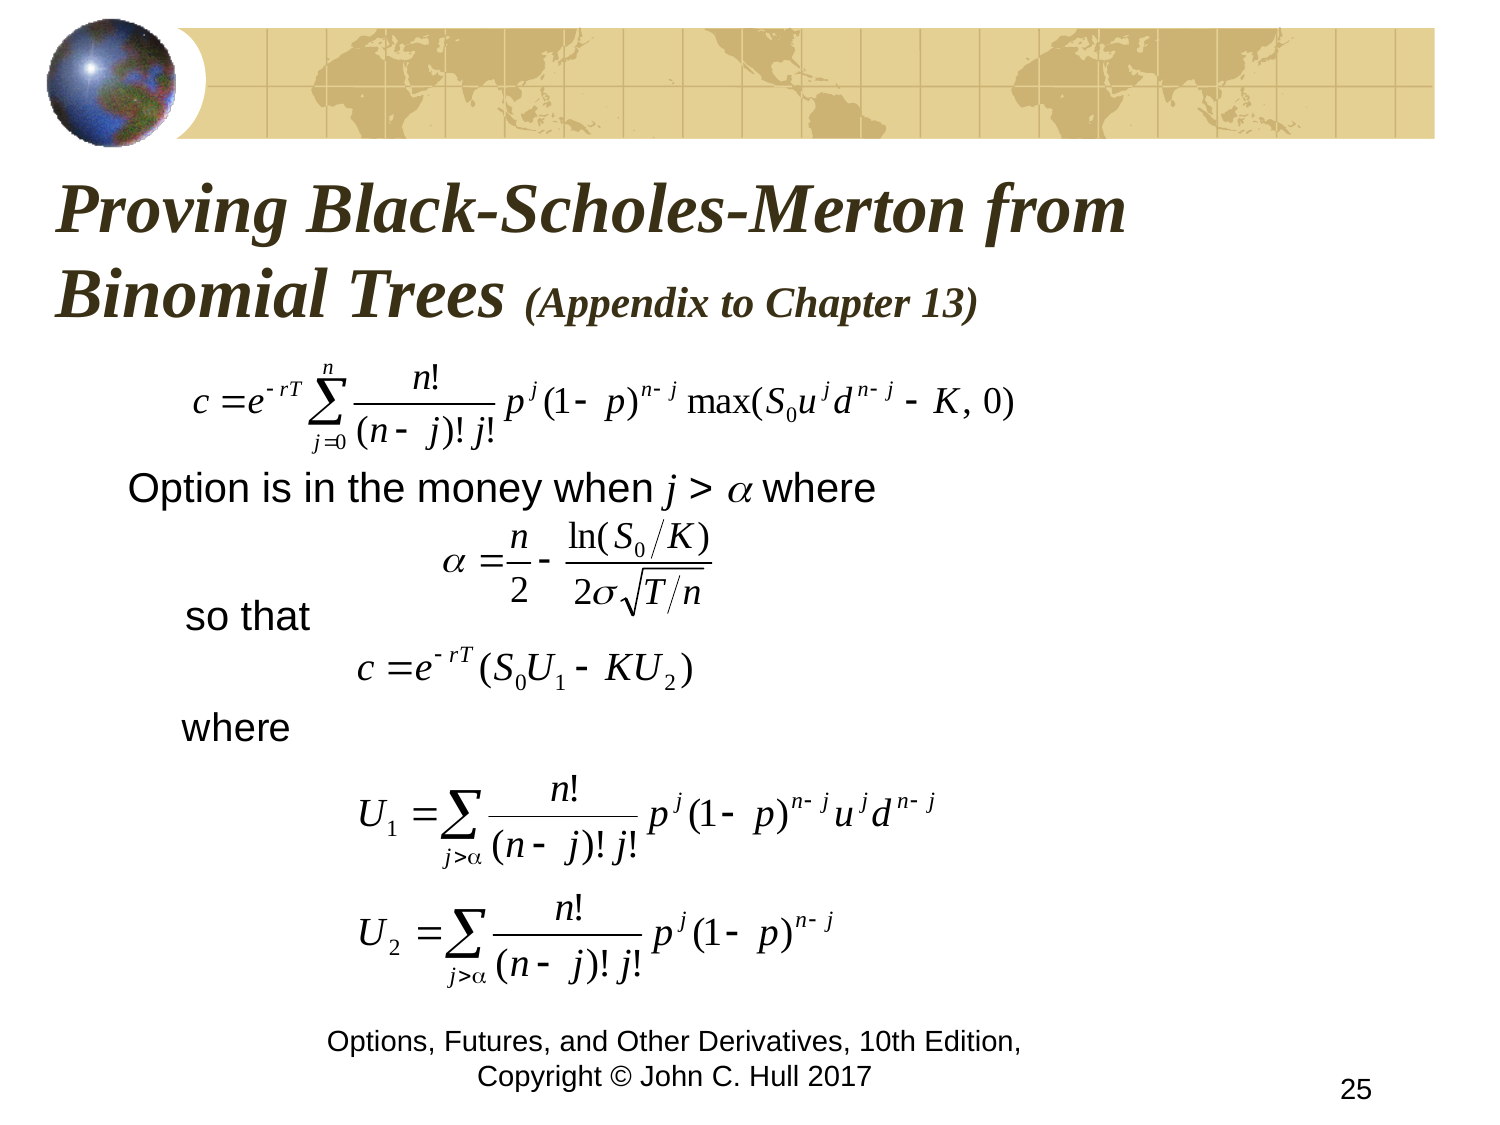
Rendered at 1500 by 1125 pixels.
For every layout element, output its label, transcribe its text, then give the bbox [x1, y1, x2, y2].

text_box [174, 637, 946, 997]
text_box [187, 349, 1021, 461]
footer Options, Futures, and Other Derivatives, 10th Edition, Copyright © John C. Hull 2017 [262, 1024, 1088, 1101]
title Proving Black-Scholes-Merton from Binomial Trees (Appendix to Chapter 13) [40, 152, 1316, 341]
slide_number 25 [1074, 1037, 1388, 1113]
picture [42, 14, 190, 151]
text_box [437, 512, 719, 624]
list Option is in the money when j > a where so that [112, 375, 1388, 1050]
